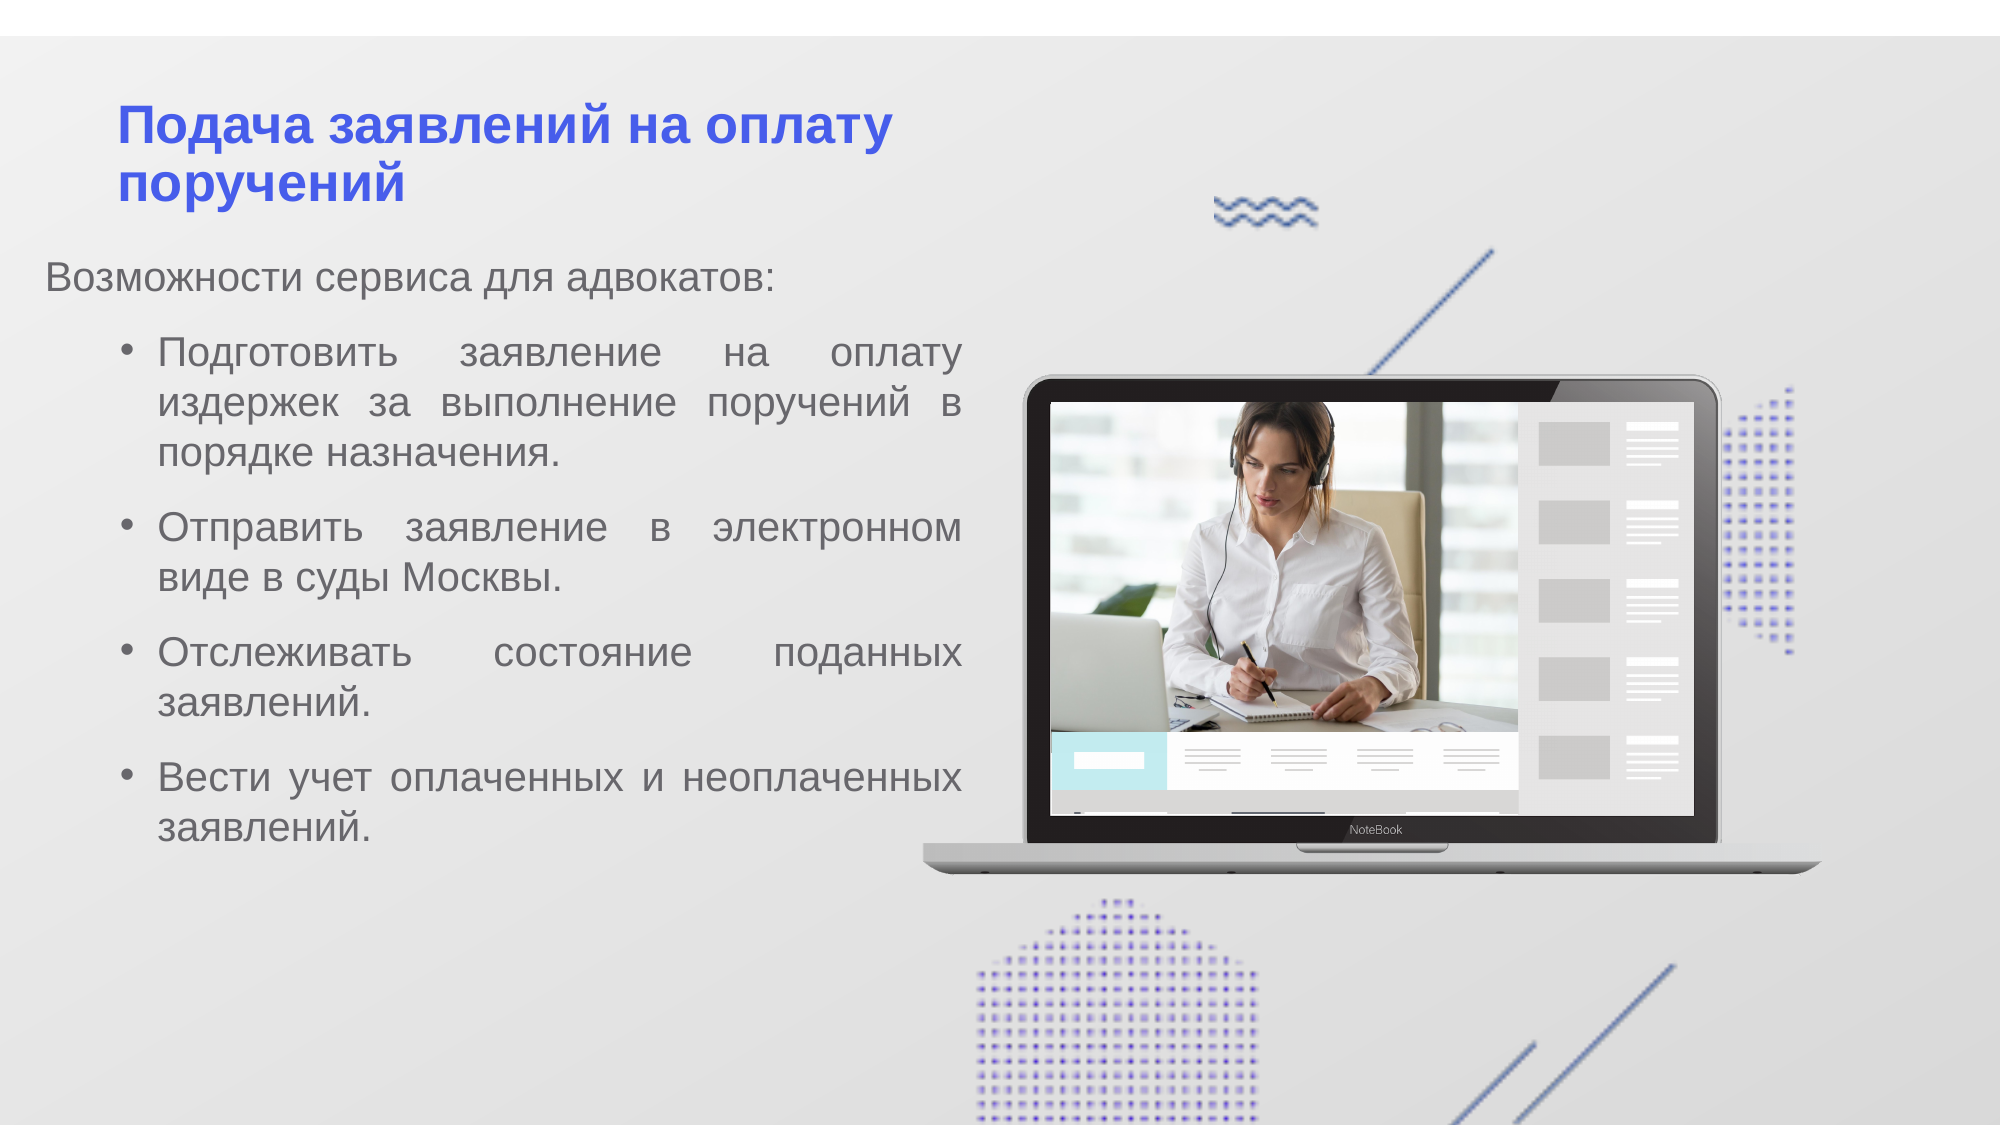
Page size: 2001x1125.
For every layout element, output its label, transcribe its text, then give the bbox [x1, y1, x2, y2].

title Подача заявлений на оплату поручений [117, 96, 1080, 188]
text_box [0, 36, 2000, 1125]
picture [967, 886, 1697, 1125]
list Возможности сервиса для адвокатов: Подготовить заявление на оплату издержек за выполнение поручений в порядке назначения. Отправить заявление в электронном виде в суды Москвы. Отслеживать состояние поданных заявлений. Вести учет оплаченных и неоплаченных заявлений. [44, 249, 963, 960]
picture [893, 195, 1869, 876]
